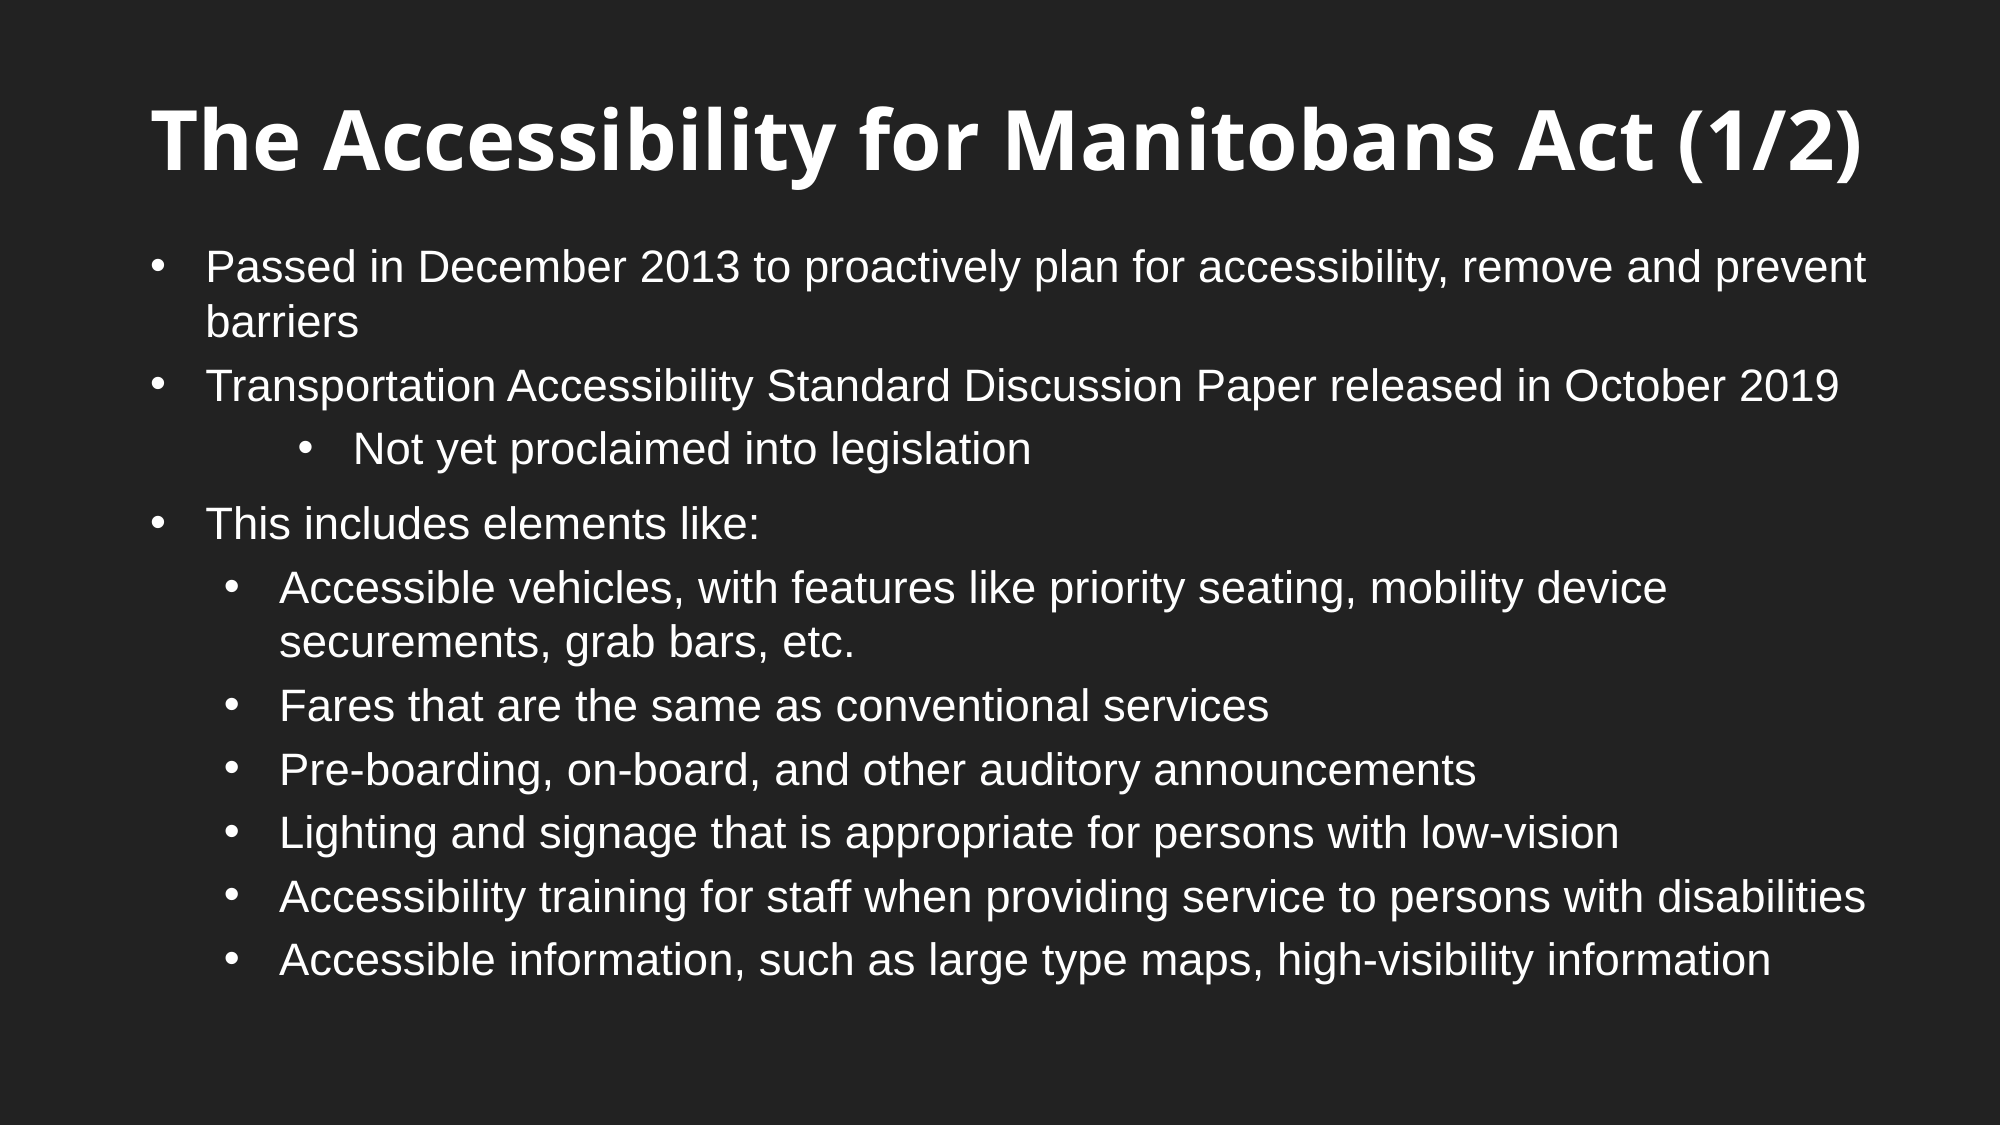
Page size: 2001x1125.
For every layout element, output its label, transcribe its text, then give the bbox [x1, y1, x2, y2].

title The Accessibility for Manitobans Act (1/2) [150, 87, 1875, 188]
list Passed in December 2013 to proactively plan for accessibility, remove and prevent barriers Transportation Accessibility Standard Discussion Paper released in October 2019 Not yet proclaimed into legislation This includes elements like: Accessible vehicles, with features like priority seating, mobility device securements, grab bars, etc. Fares that are the same as conventional services Pre-boarding, on-board, and other auditory announcements Lighting and signage that is appropriate for persons with low-vision Accessibility training for staff when providing service to persons with disabilities Accessible information, such as large type maps, high-visibility information [150, 237, 1875, 1038]
